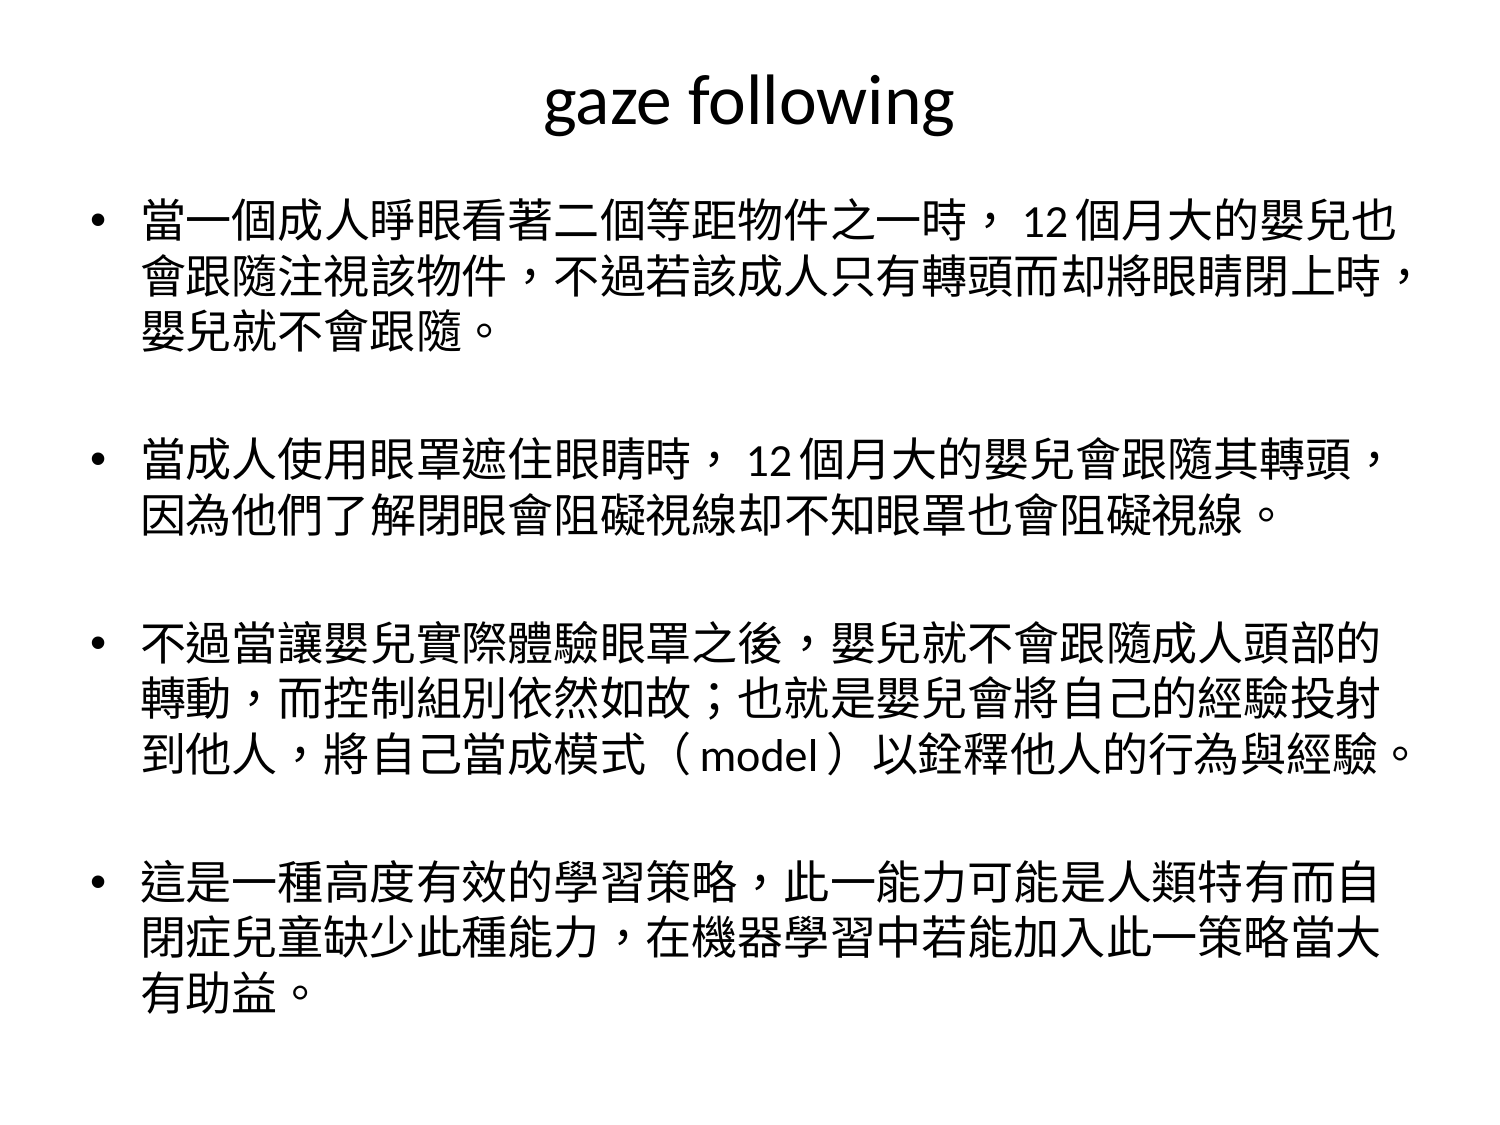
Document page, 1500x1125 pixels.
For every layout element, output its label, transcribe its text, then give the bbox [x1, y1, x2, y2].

title gaze following [75, 45, 1425, 184]
list 當一個成人睜眼看著二個等距物件之一時，12個月大的嬰兒也會跟隨注視該物件，不過若該成人只有轉頭而却將眼睛閉上時，嬰兒就不會跟隨。 當成人使用眼罩遮住眼睛時，12個月大的嬰兒會跟隨其轉頭，因為他們了解閉眼會阻礙視線却不知眼罩也會阻礙視線。 不過當讓嬰兒實際體驗眼罩之後，嬰兒就不會跟隨成人頭部的轉動，而控制組別依然如故；也就是嬰兒會將自己的經驗投射到他人，將自己當成模式（model）以銓釋他人的行為與經驗。 這是一種高度有效的學習策略，此一能力可能是人類特有而自閉症兒童缺少此種能力，在機器學習中若能加入此一策略當大有助益。 [75, 184, 1425, 1083]
